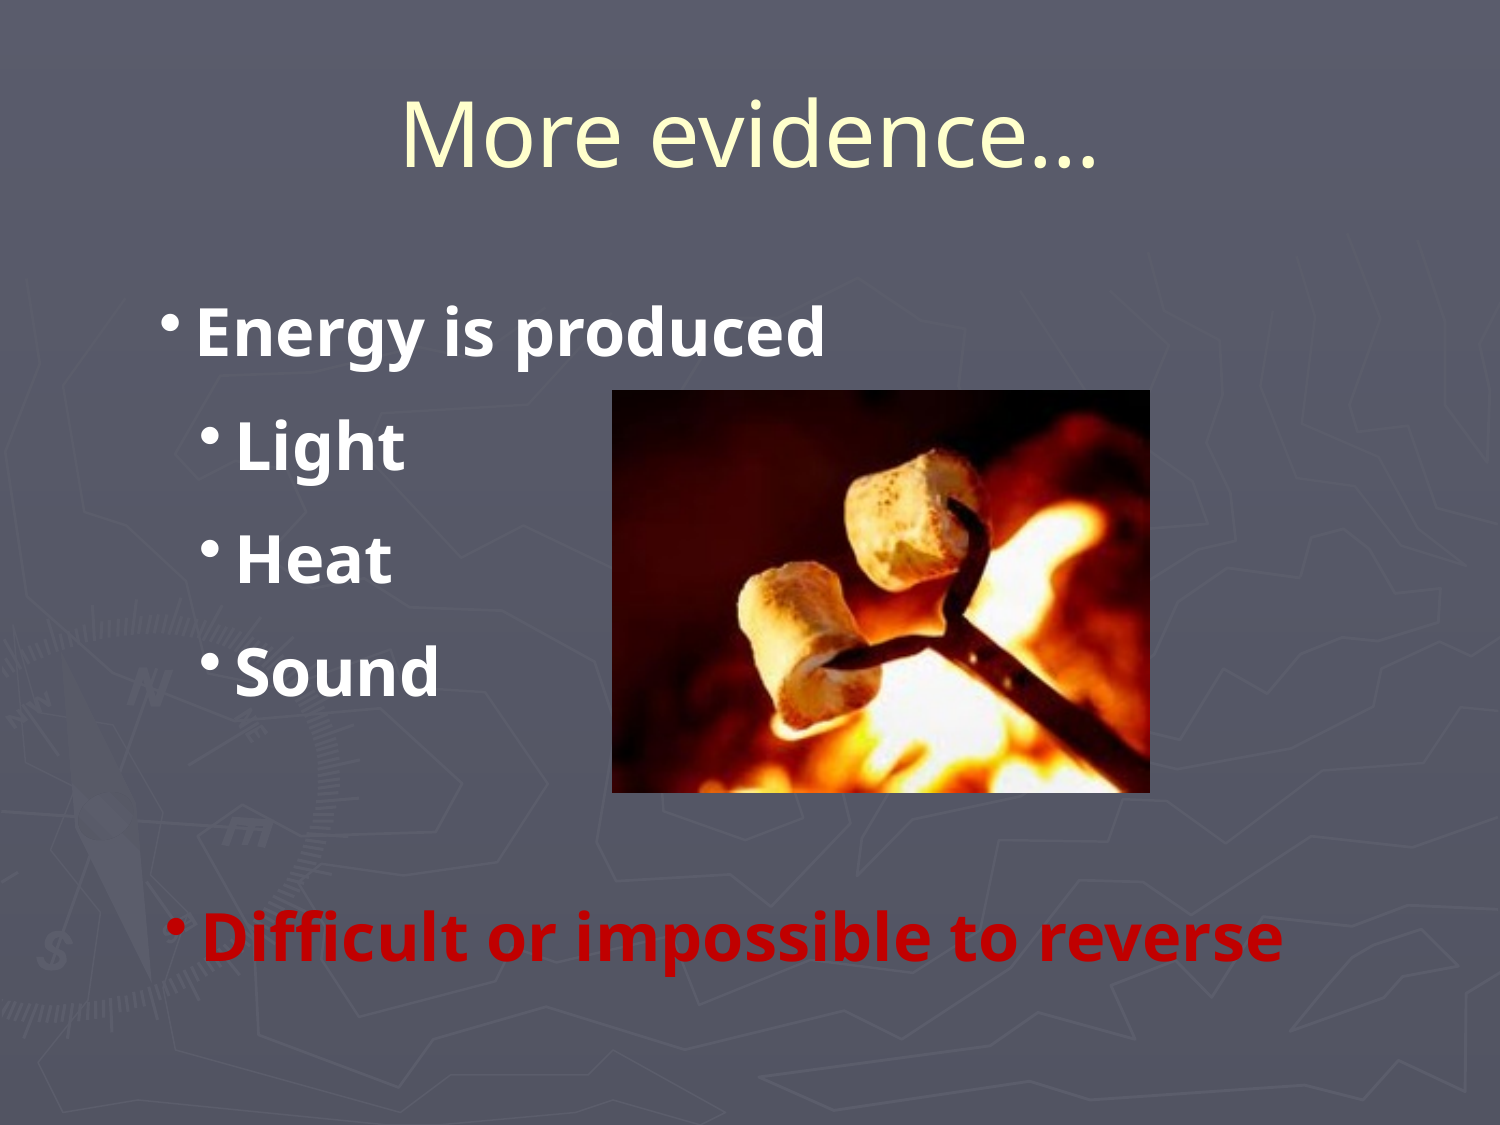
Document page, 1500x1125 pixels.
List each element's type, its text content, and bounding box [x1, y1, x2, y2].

picture [612, 389, 1151, 793]
text_box Energy is produced Light Heat Sound [144, 282, 895, 718]
text_box Difficult or impossible to reverse [149, 887, 1350, 983]
title More evidence… [49, 37, 1451, 226]
